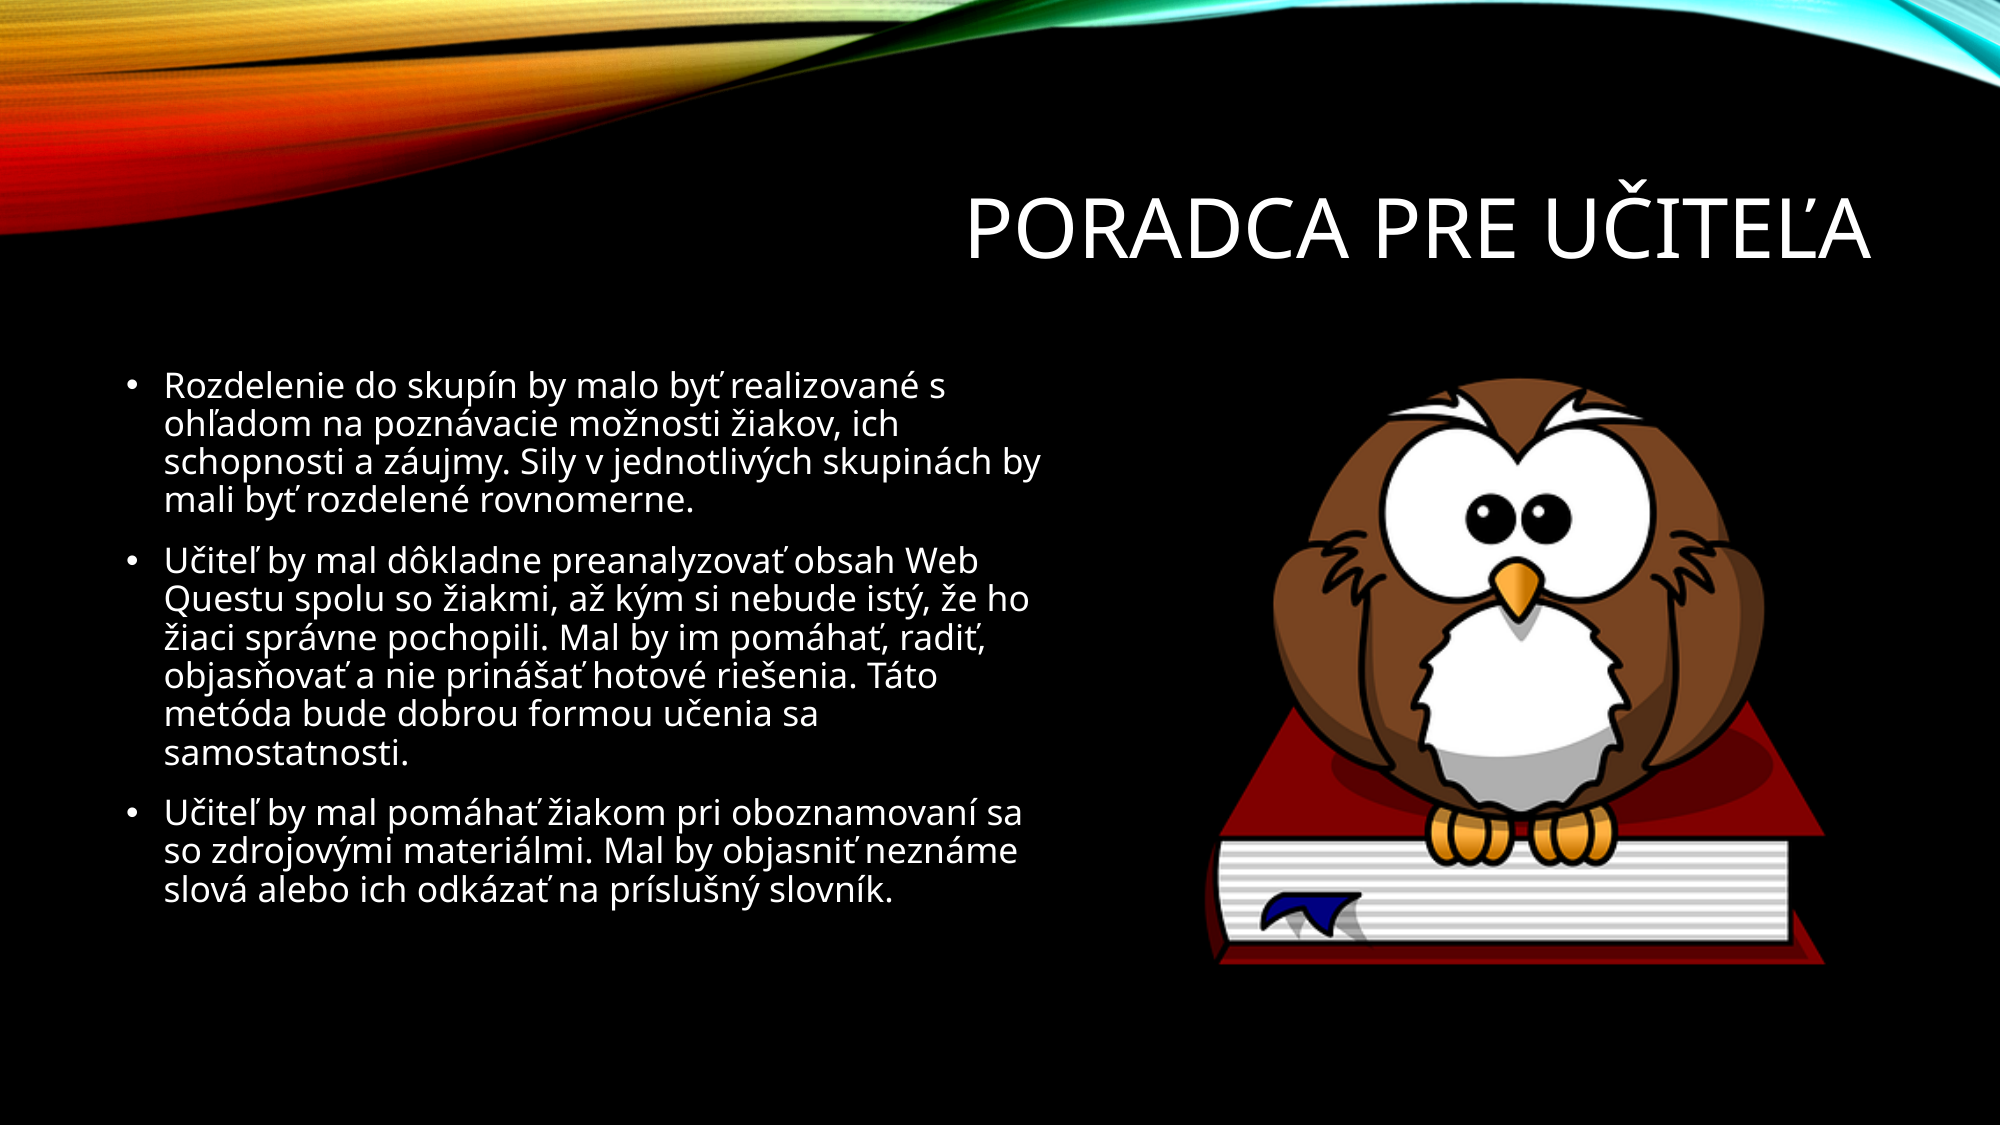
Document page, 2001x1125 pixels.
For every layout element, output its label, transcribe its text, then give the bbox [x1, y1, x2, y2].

picture [0, 0, 2000, 237]
title PORADCA PRE UČITEĽA [474, 125, 1888, 338]
picture [1200, 372, 1833, 971]
list Rozdelenie do skupín by malo byť realizované s ohľadom na poznávacie možnosti žiakov, ich schopnosti a záujmy. Sily v jednotlivých skupinách by mali byť rozdelené rovnomerne. Učiteľ by mal dôkladne preanalyzovať obsah Web Questu spolu so žiakmi, až kým si nebude istý, že ho žiaci správne pochopili. Mal by im pomáhať, radiť, objasňovať a nie prinášať hotové riešenia. Táto metóda bude dobrou formou učenia sa samostatnosti. Učiteľ by mal pomáhať žiakom pri oboznamovaní sa so zdrojovými materiálmi. Mal by objasniť neznáme slová alebo ich odkázať na príslušný slovník. [111, 360, 1066, 1021]
